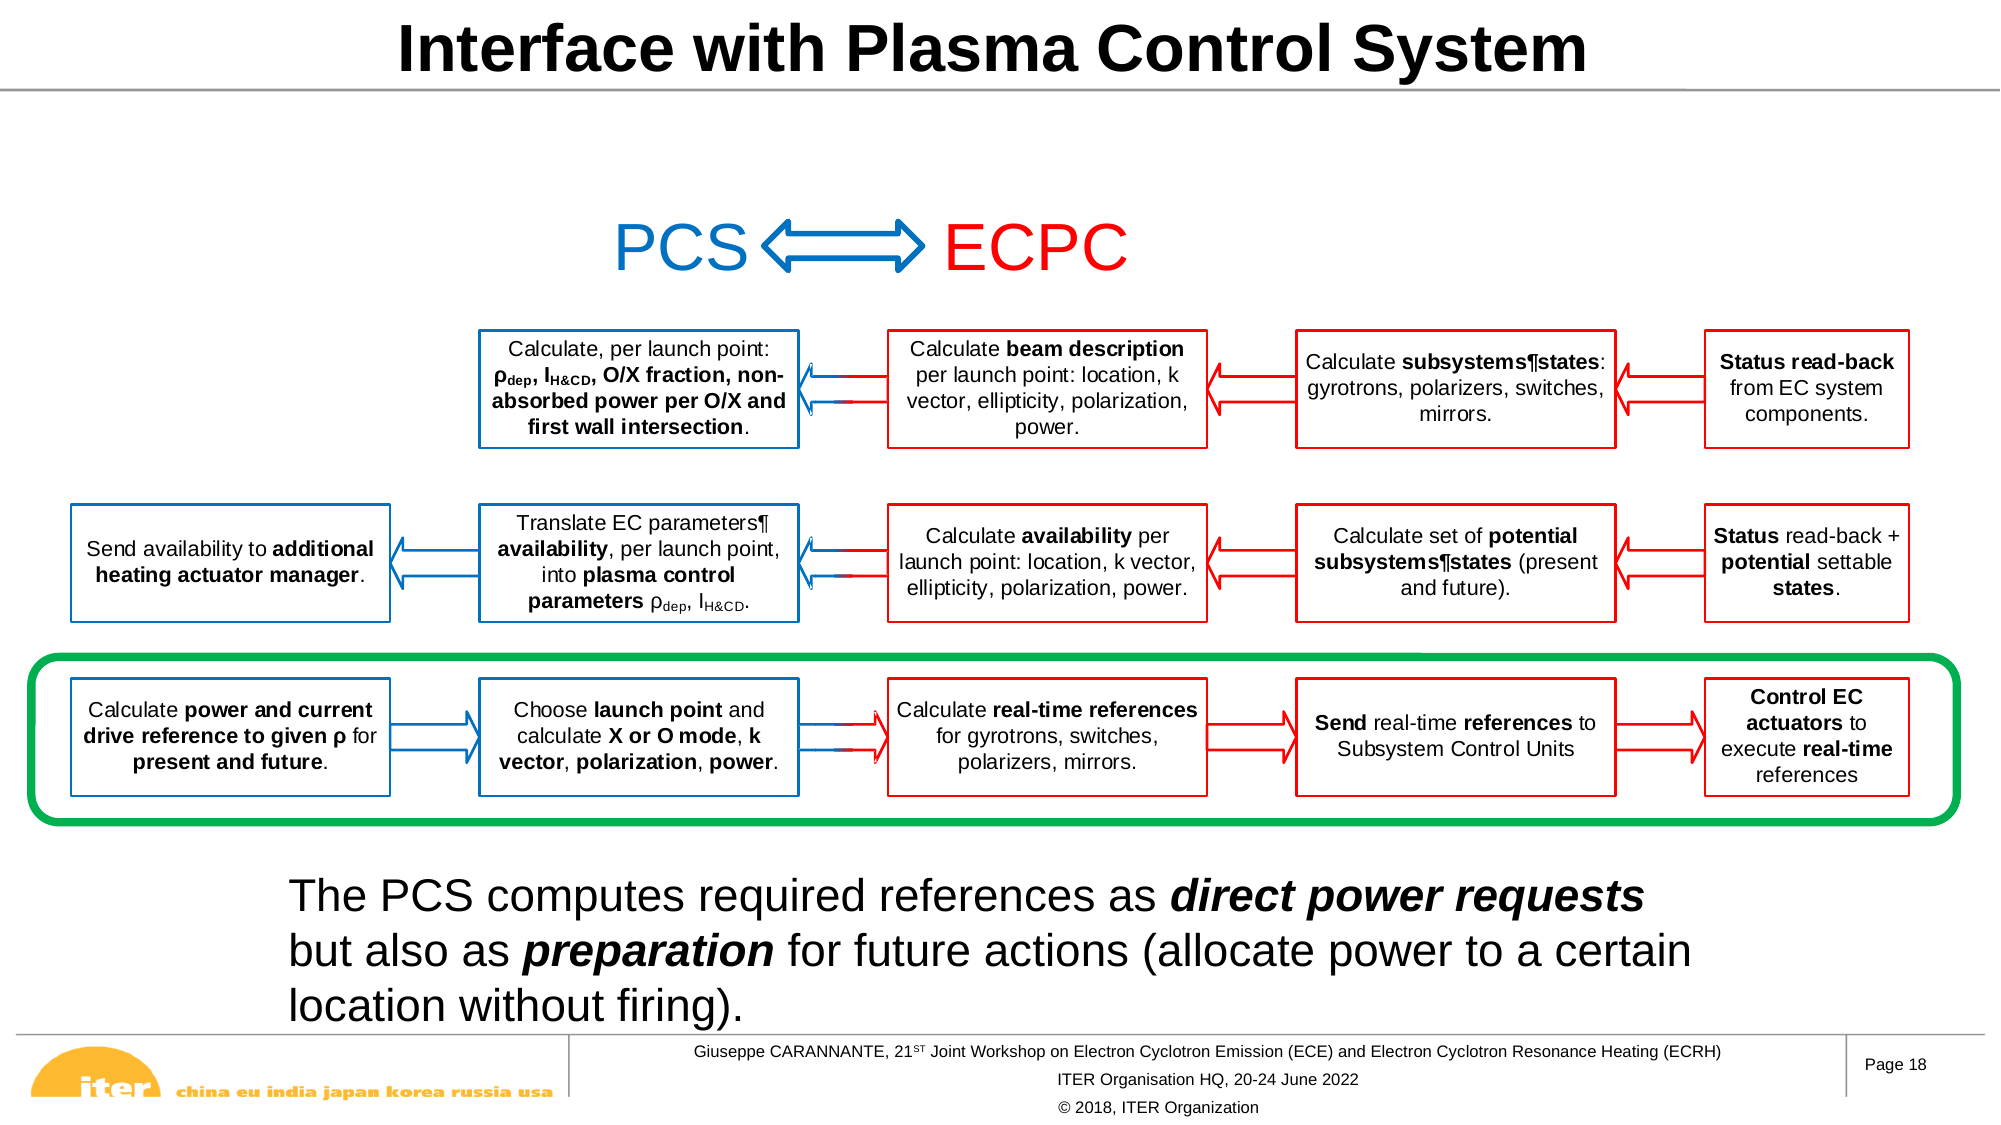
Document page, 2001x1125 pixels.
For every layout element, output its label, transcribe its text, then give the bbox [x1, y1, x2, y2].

text_box [763, 221, 923, 271]
picture [66, 326, 1918, 799]
picture [0, 1022, 2000, 1125]
title Interface with Plasma Control System [244, 0, 1744, 90]
text_box The PCS computes required references as direct power requests but also as preparation for future actions (allocate power to a certain location without firing). [273, 857, 1715, 1038]
text_box PCS [598, 196, 989, 291]
text_box ECPC [929, 196, 1319, 292]
text_box [31, 656, 1957, 823]
